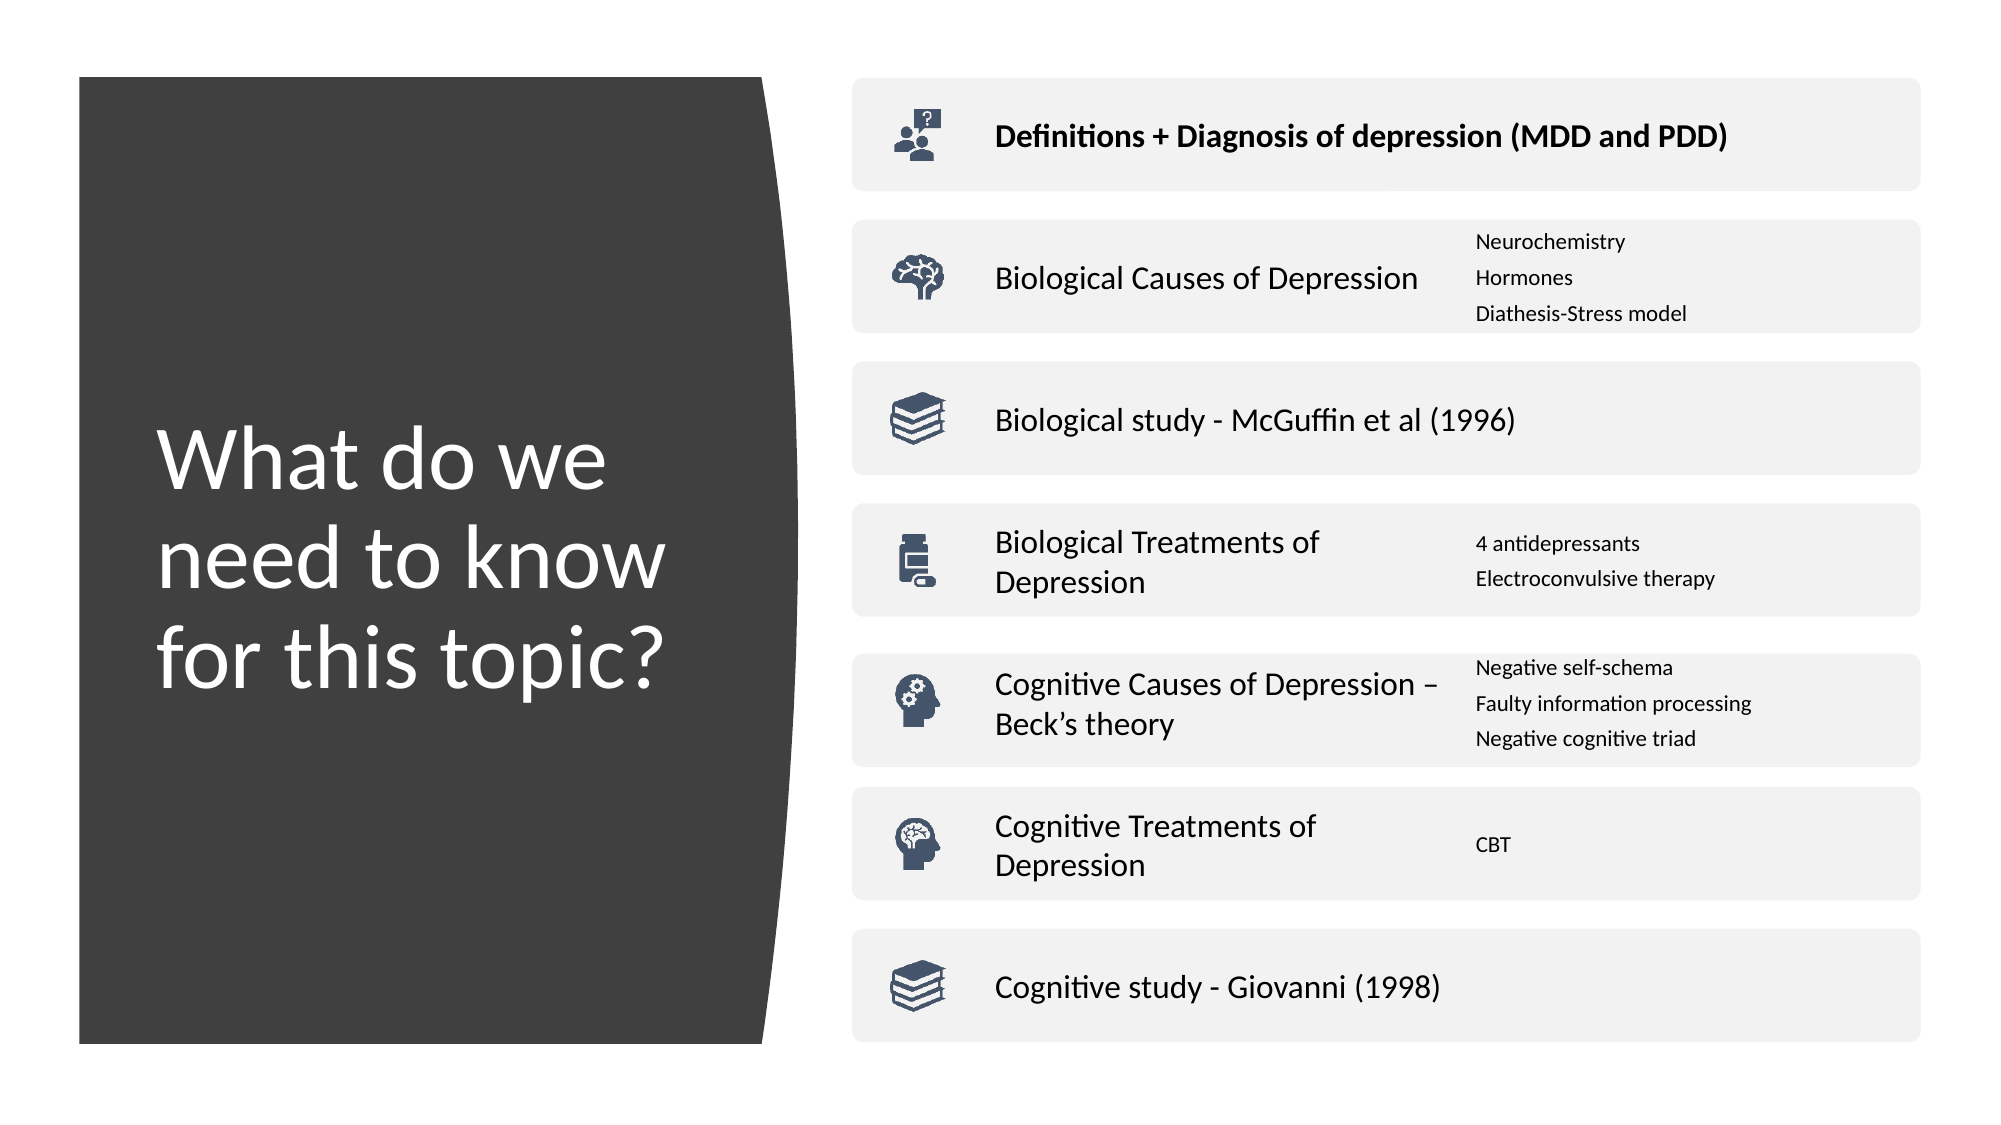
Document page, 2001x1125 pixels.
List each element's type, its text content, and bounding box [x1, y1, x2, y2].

text_box [78, 76, 800, 1045]
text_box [852, 77, 1921, 1043]
title What do we need to know for this topic? [141, 166, 702, 953]
